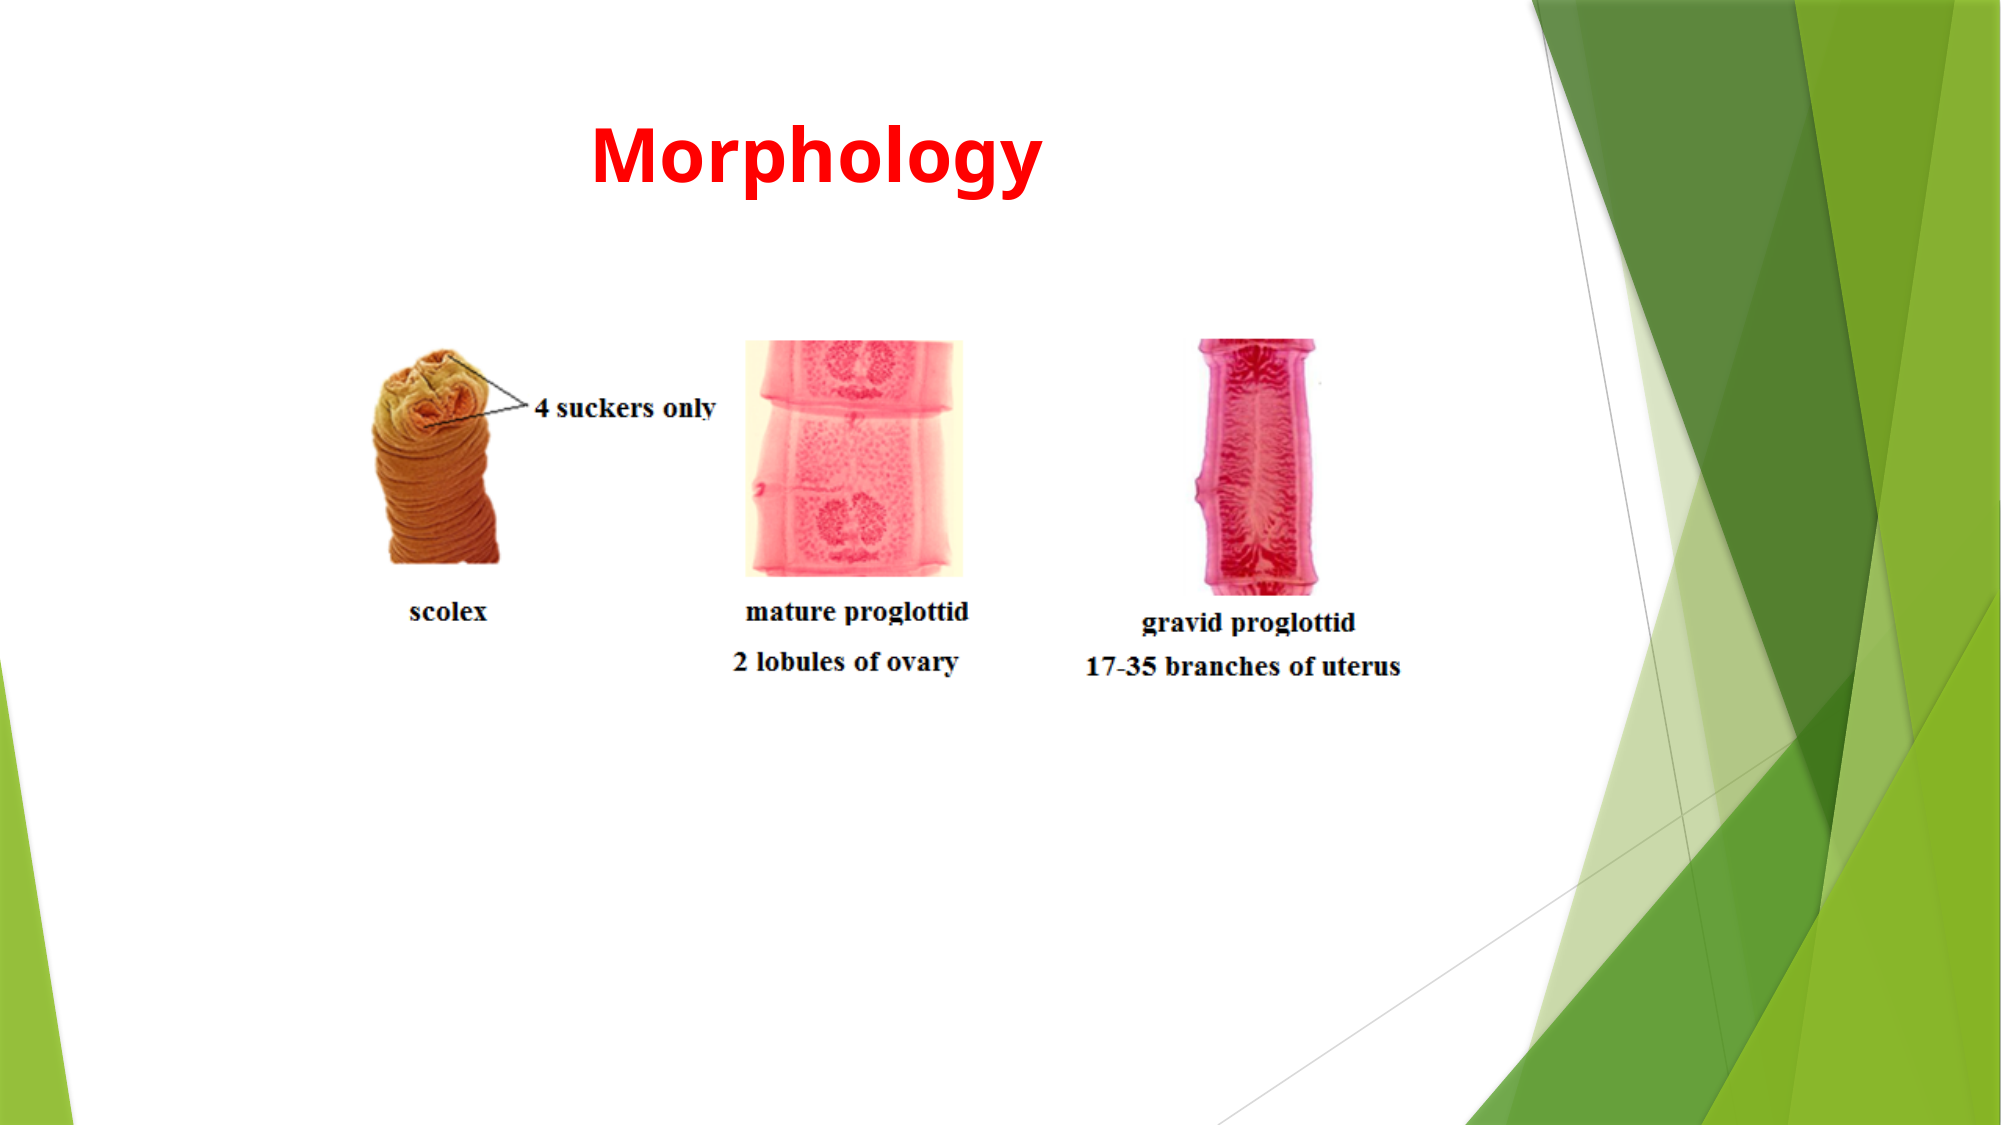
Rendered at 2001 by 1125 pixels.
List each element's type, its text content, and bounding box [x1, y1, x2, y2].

title Morphology [111, 99, 1522, 317]
picture [273, 278, 1461, 705]
